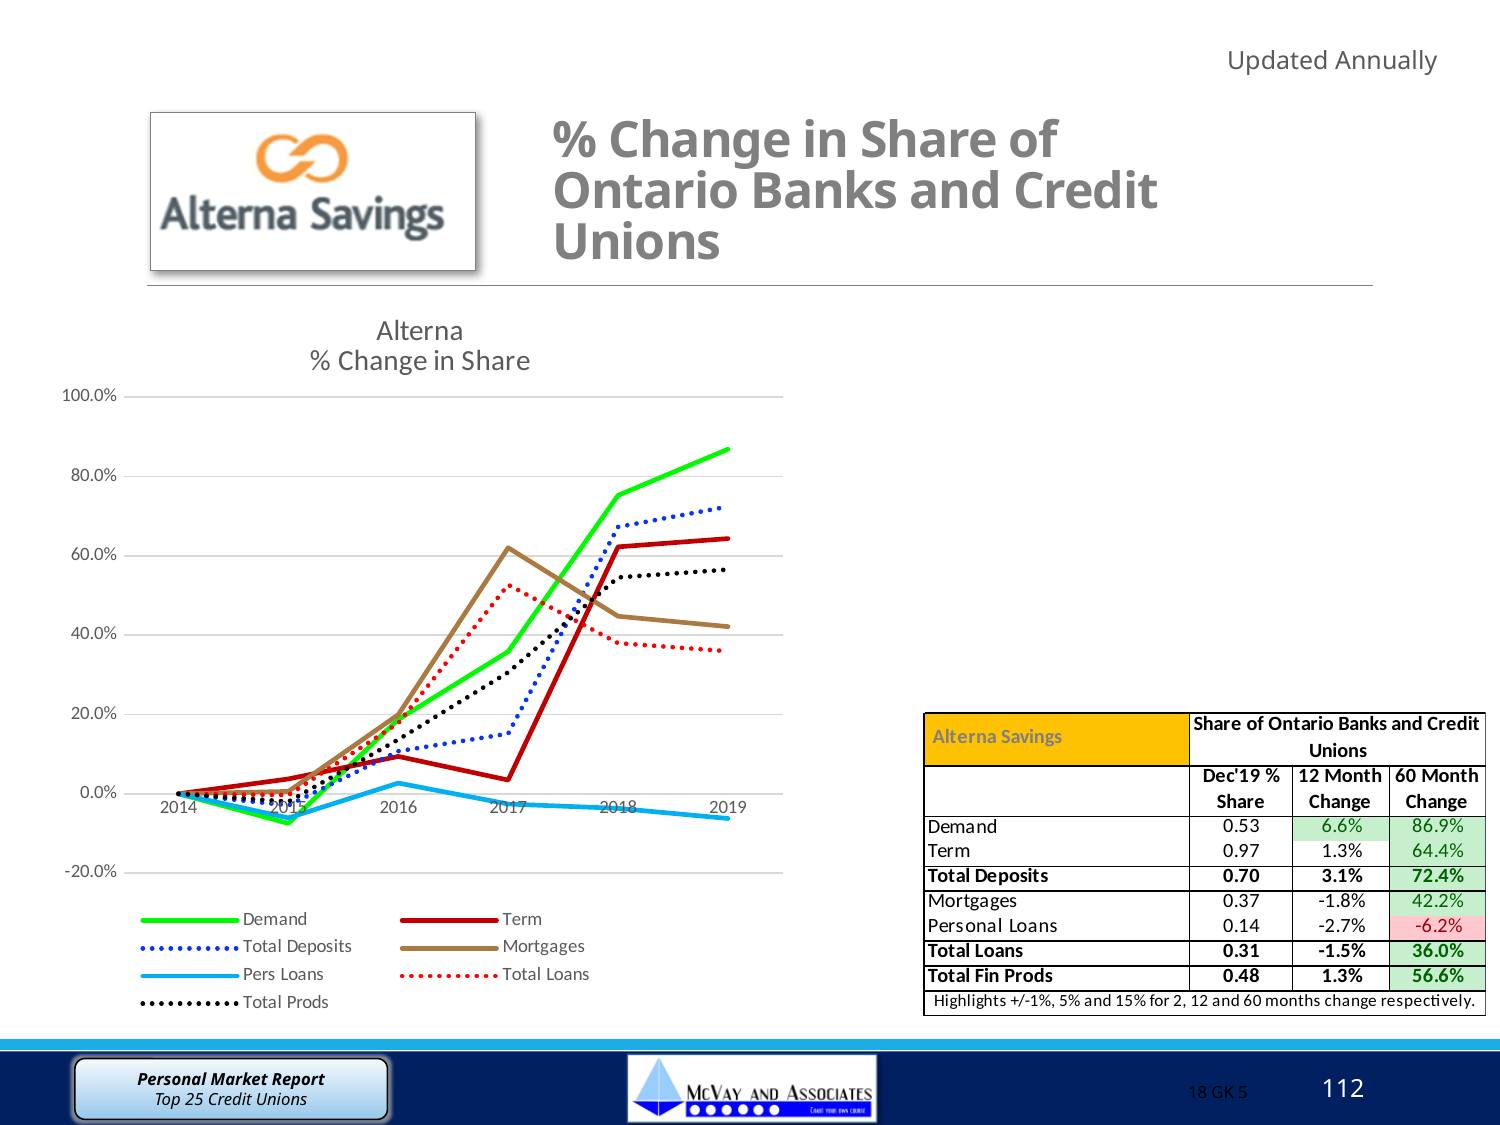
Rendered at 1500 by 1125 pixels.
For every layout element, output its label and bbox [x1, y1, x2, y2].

text_box [1130, 1074, 1306, 1110]
title [537, 74, 1175, 338]
text_box [1212, 37, 1453, 83]
chart [35, 286, 805, 1034]
slide_number [1218, 1059, 1380, 1120]
picture [149, 111, 476, 272]
text_box [922, 711, 1488, 1018]
